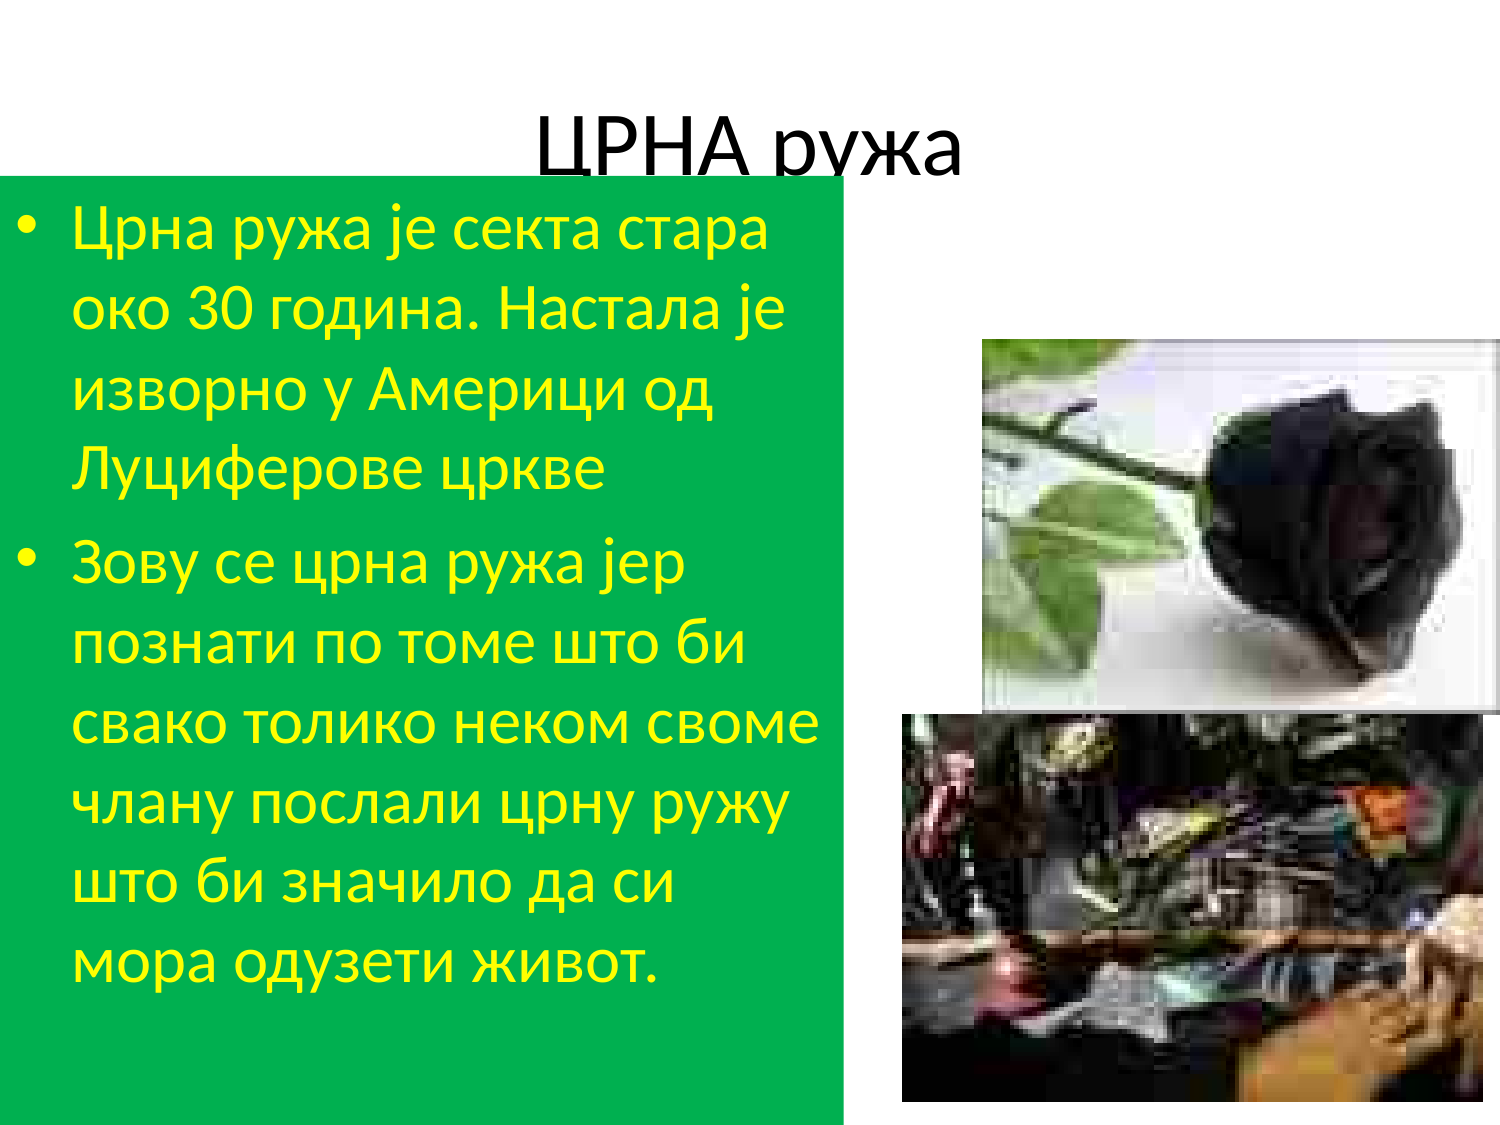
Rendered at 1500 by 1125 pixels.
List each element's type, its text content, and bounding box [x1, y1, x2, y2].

list Црна ружа је секта стара око 30 година. Настала је изворно у Америци од Луциферове цркве Зову се црна ружа јер познати по томе што би свако толико неком своме члану послали црну ружу што би значило да си мора одузети живот. [0, 175, 844, 1125]
title ЦРНА ружа [75, 45, 1425, 233]
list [981, 339, 1500, 716]
picture [902, 714, 1483, 1102]
